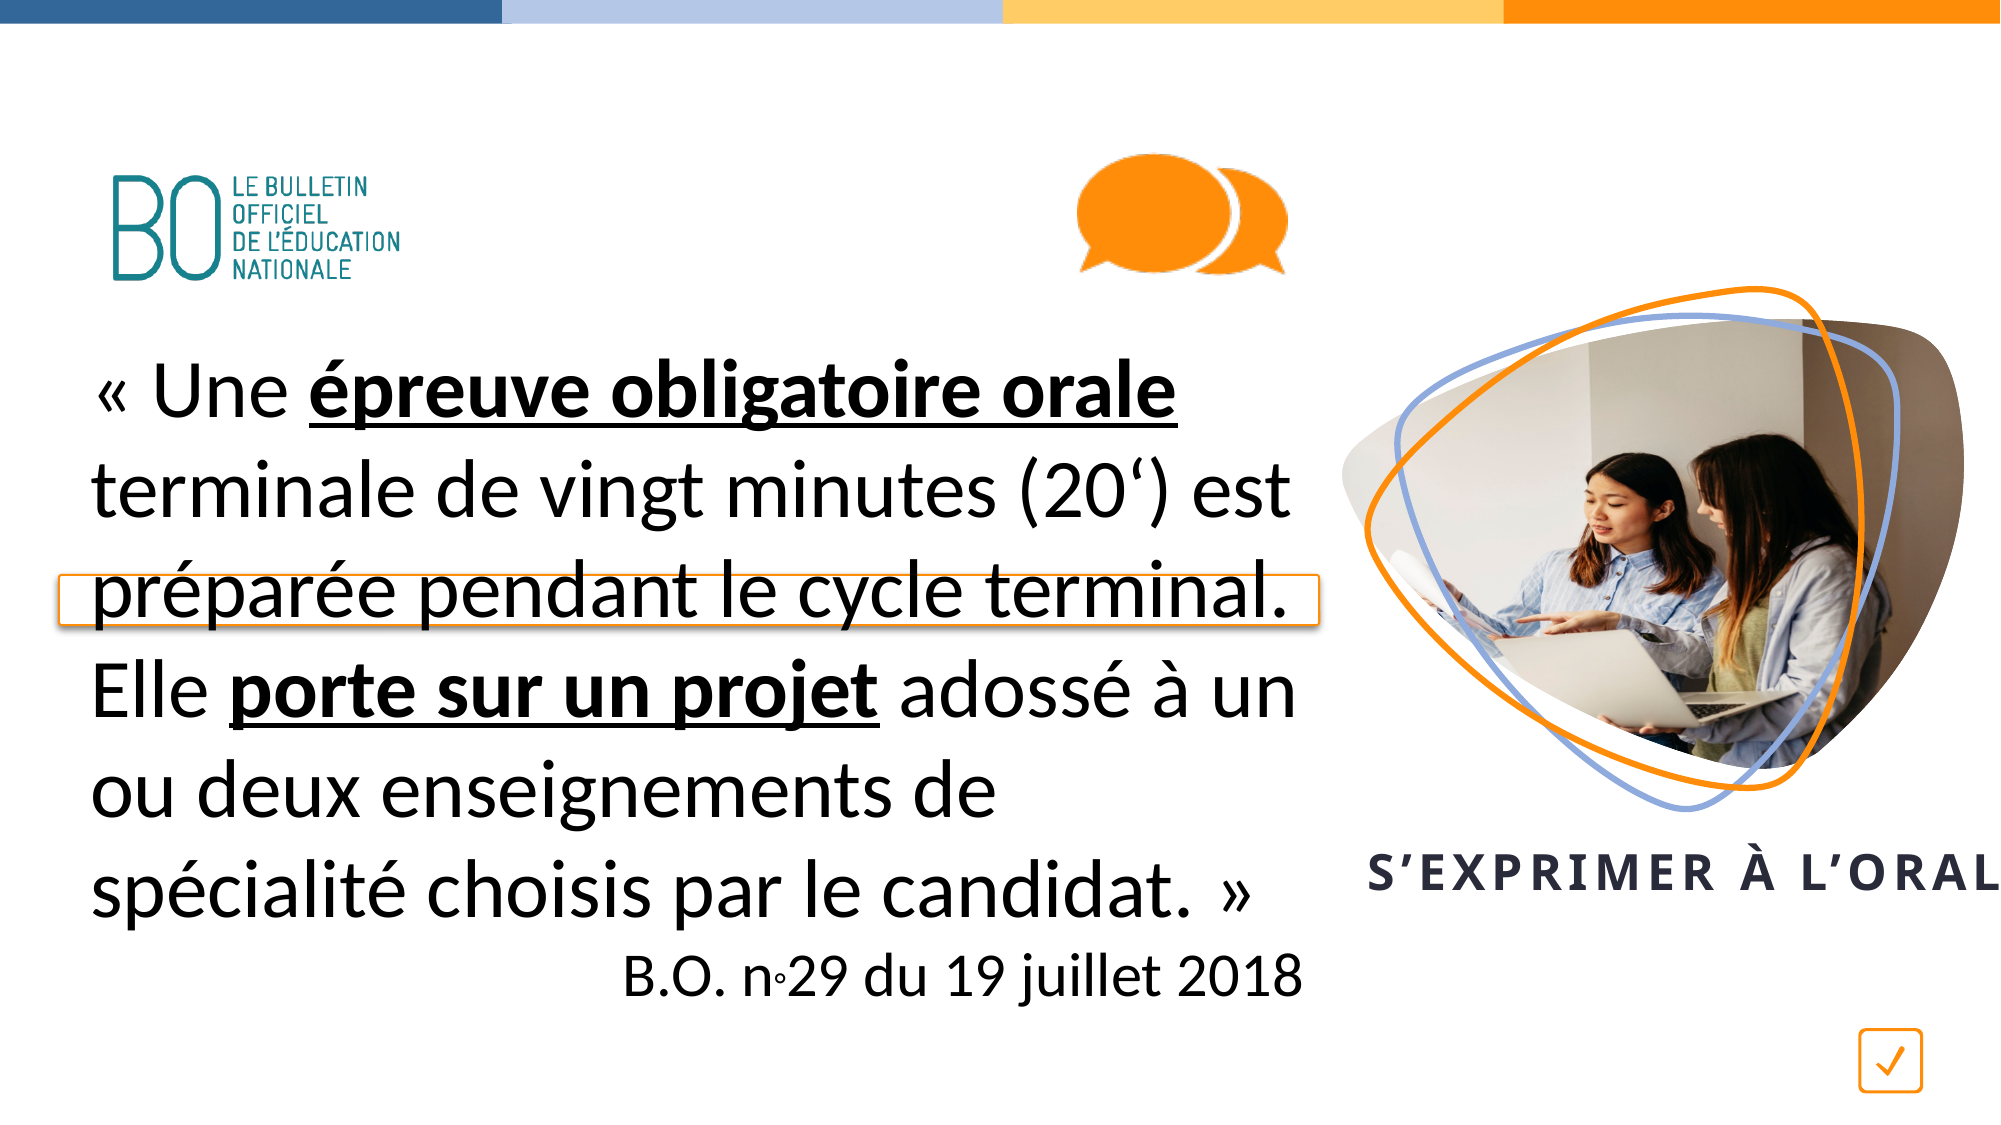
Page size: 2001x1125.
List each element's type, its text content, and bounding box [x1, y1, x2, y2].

text_box [1858, 1028, 1924, 1094]
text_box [58, 109, 1320, 1032]
text_box [1599, 769, 1733, 810]
picture [1342, 319, 1964, 769]
text_box [1648, 769, 1795, 788]
text_box [1607, 289, 1817, 319]
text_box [0, 0, 2000, 24]
text_box S’exprimer à l’oral [1363, 835, 2000, 905]
